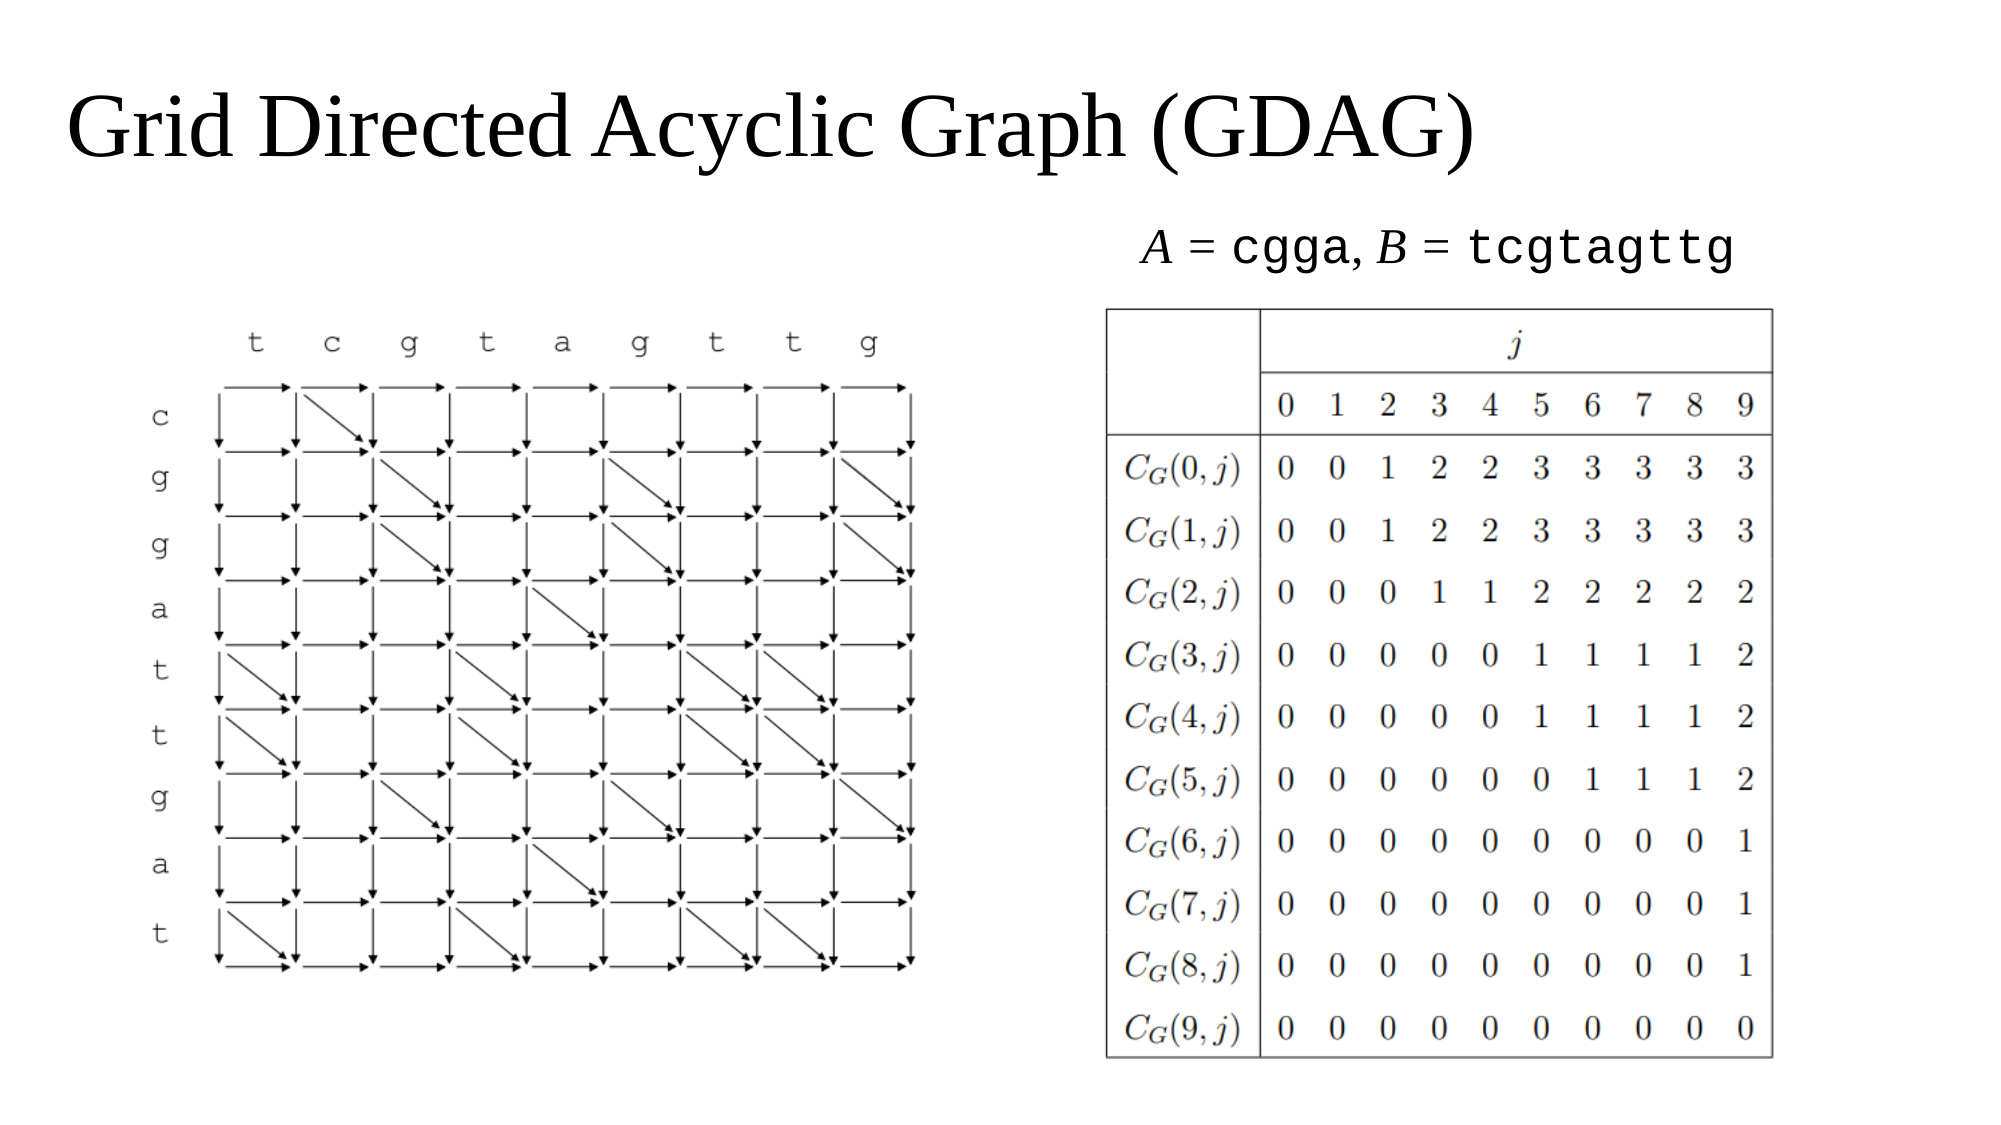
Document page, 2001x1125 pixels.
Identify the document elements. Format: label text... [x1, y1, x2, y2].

text_box A = cgga, B = tcgtagttg [1127, 206, 1751, 282]
title Grid Directed Acyclic Graph (GDAG) [51, 17, 2000, 236]
picture [1062, 282, 1815, 1079]
picture [105, 282, 983, 1010]
